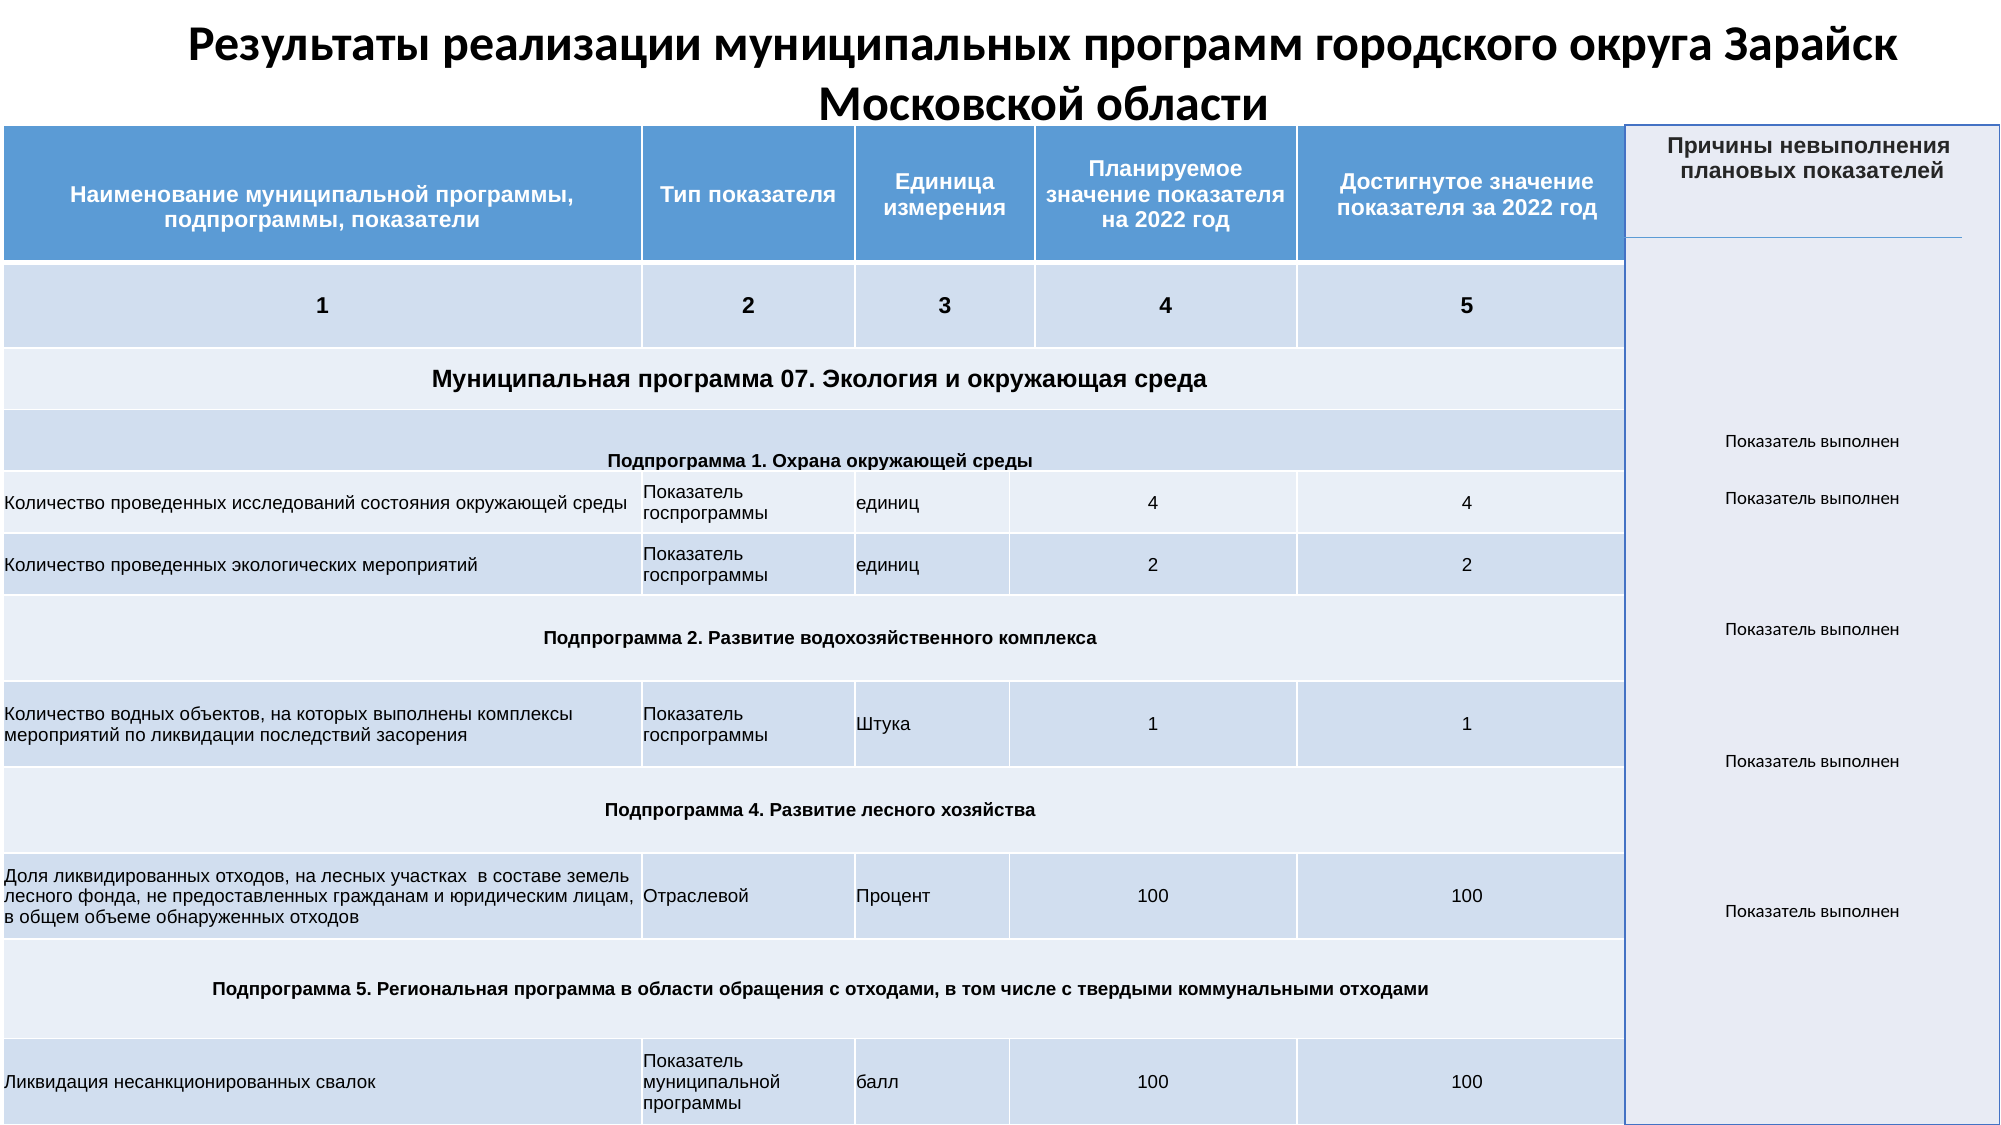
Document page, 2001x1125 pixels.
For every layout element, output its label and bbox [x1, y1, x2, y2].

table_cell [1010, 682, 1296, 766]
table_cell [1298, 682, 1624, 766]
table_cell [643, 854, 854, 938]
table_cell [643, 534, 854, 594]
table_cell [1010, 1039, 1296, 1124]
text_box [149, 3, 1938, 124]
table_cell [1298, 472, 1624, 532]
table_header [1298, 126, 1624, 260]
table_cell [856, 1039, 1009, 1124]
table_cell [1010, 472, 1296, 532]
table_cell [856, 265, 1034, 347]
table_cell [4, 596, 1624, 680]
table_header [643, 126, 854, 260]
table_header [1036, 126, 1296, 260]
table_cell [4, 854, 641, 938]
table_cell [4, 265, 641, 347]
table_cell [856, 854, 1009, 938]
table_cell [4, 410, 1624, 470]
table_cell [4, 768, 1624, 852]
table_cell [1298, 265, 1624, 347]
table_cell [1298, 534, 1624, 594]
table_cell [643, 1039, 854, 1124]
table_cell [643, 682, 854, 766]
table_cell [4, 472, 641, 532]
table_cell [1010, 854, 1296, 938]
table_cell [643, 265, 854, 347]
table_cell [856, 534, 1009, 594]
table_header [1626, 126, 1999, 1124]
table_cell [4, 349, 1624, 409]
table_cell [643, 472, 854, 532]
table_cell [1298, 1039, 1624, 1124]
table_cell [856, 472, 1009, 532]
table_cell [4, 682, 641, 766]
table_header [856, 126, 1034, 260]
table_cell [1010, 534, 1296, 594]
table_cell [856, 682, 1009, 766]
table_cell [1036, 265, 1296, 347]
table_cell [4, 1039, 641, 1124]
table_header [4, 126, 641, 260]
table_cell [4, 534, 641, 594]
table_cell [1298, 854, 1624, 938]
table_cell [4, 940, 1624, 1038]
